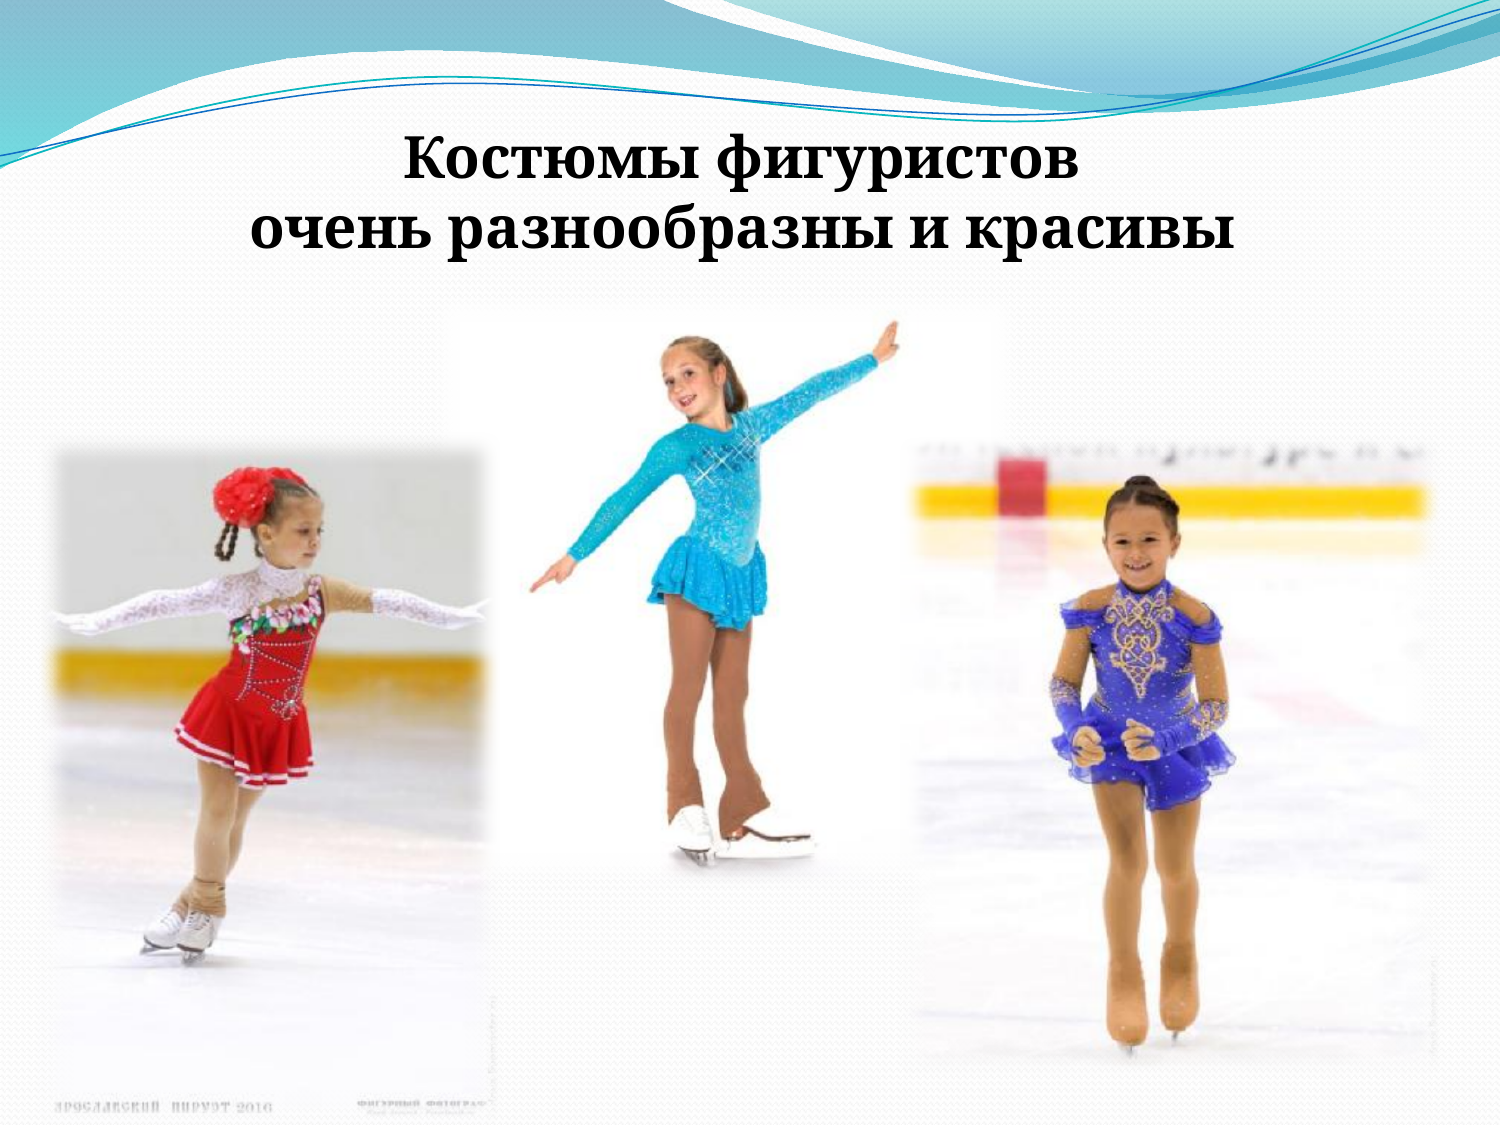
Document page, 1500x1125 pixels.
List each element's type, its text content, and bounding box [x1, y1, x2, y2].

text_box Костюмы фигуристов очень разнообразны и красивы [37, 112, 1463, 268]
picture [37, 287, 1441, 1125]
